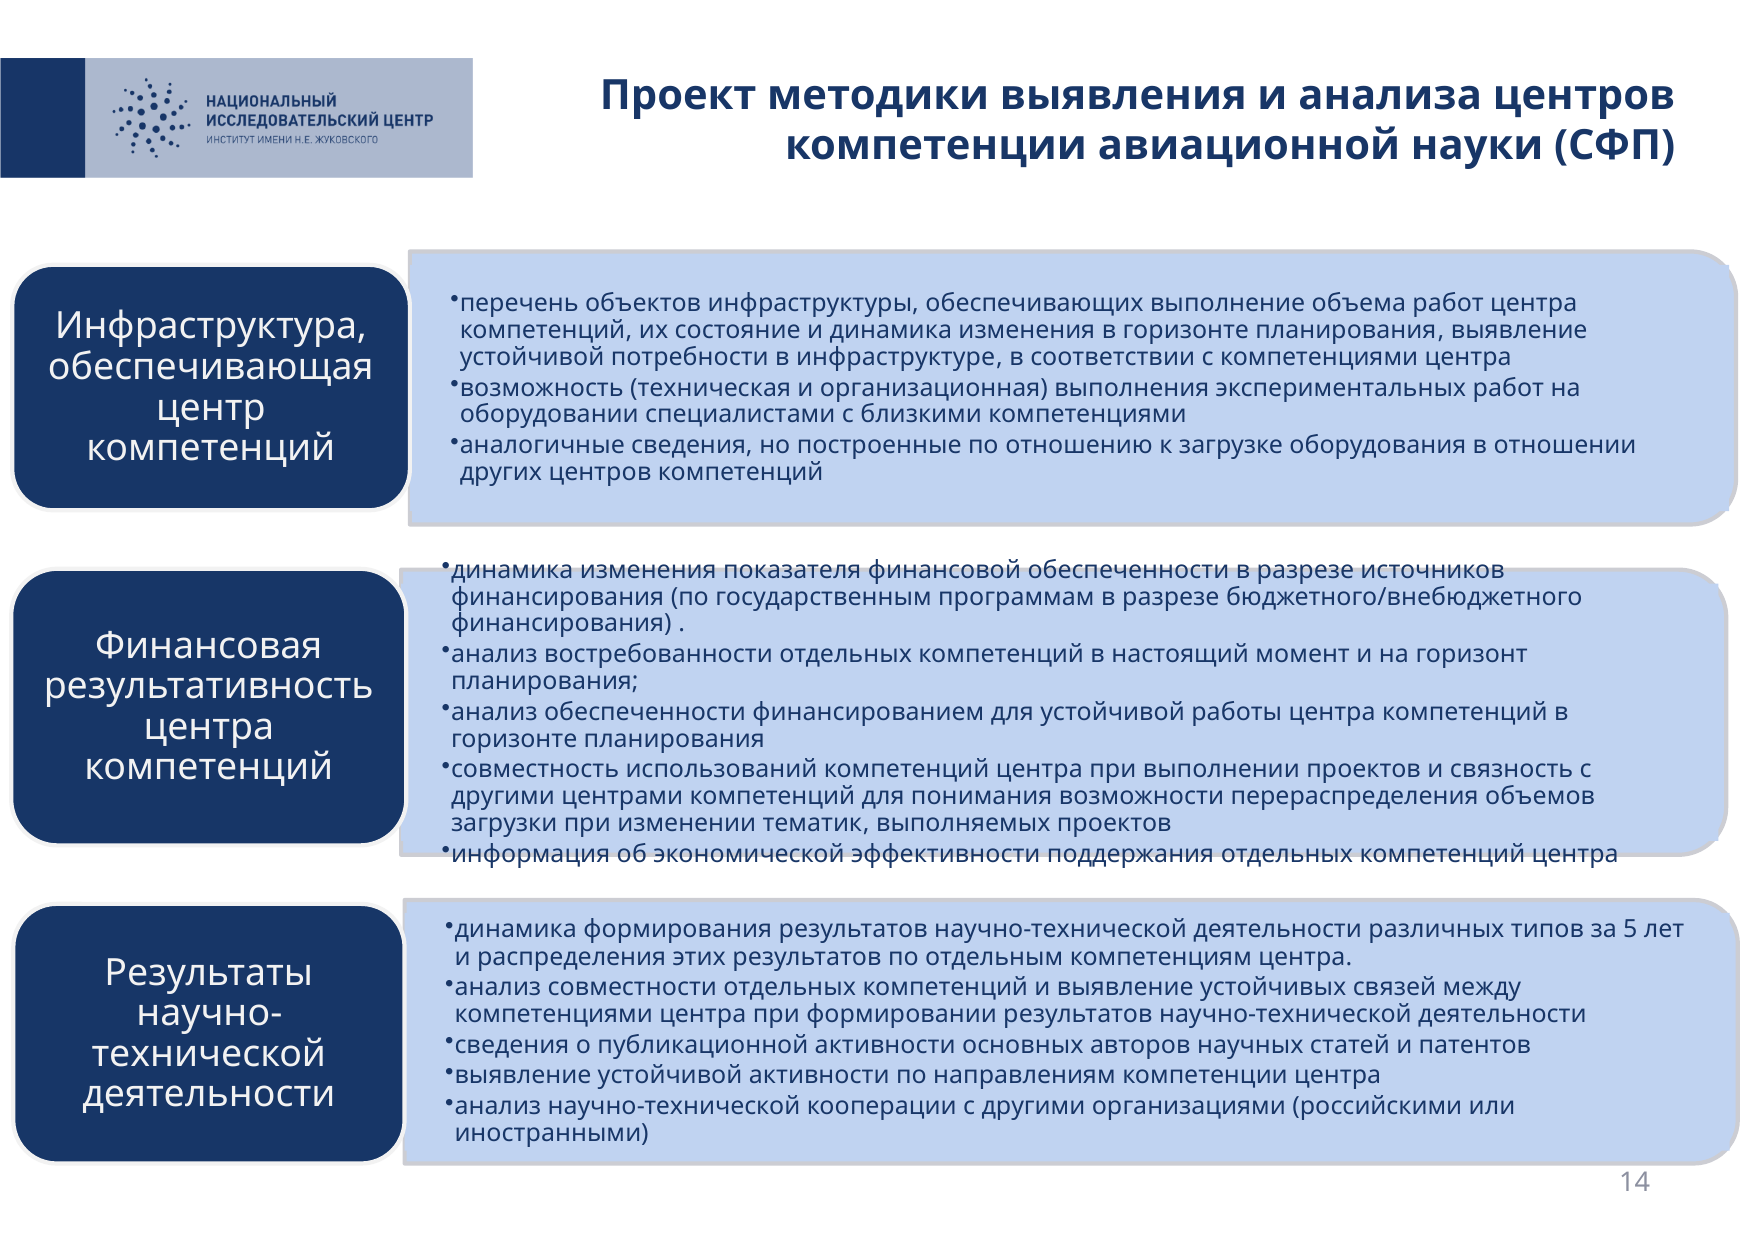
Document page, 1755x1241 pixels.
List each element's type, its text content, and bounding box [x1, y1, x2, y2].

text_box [11, 568, 407, 846]
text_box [404, 899, 1739, 1164]
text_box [13, 903, 405, 1164]
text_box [12, 264, 411, 511]
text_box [400, 569, 1727, 855]
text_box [409, 251, 1737, 525]
slide_number 14 [1257, 1172, 1667, 1216]
text_box Проект методики выявления и анализа центров компетенции авиационной науки (СФП) [510, 69, 1692, 168]
picture [0, 58, 474, 178]
